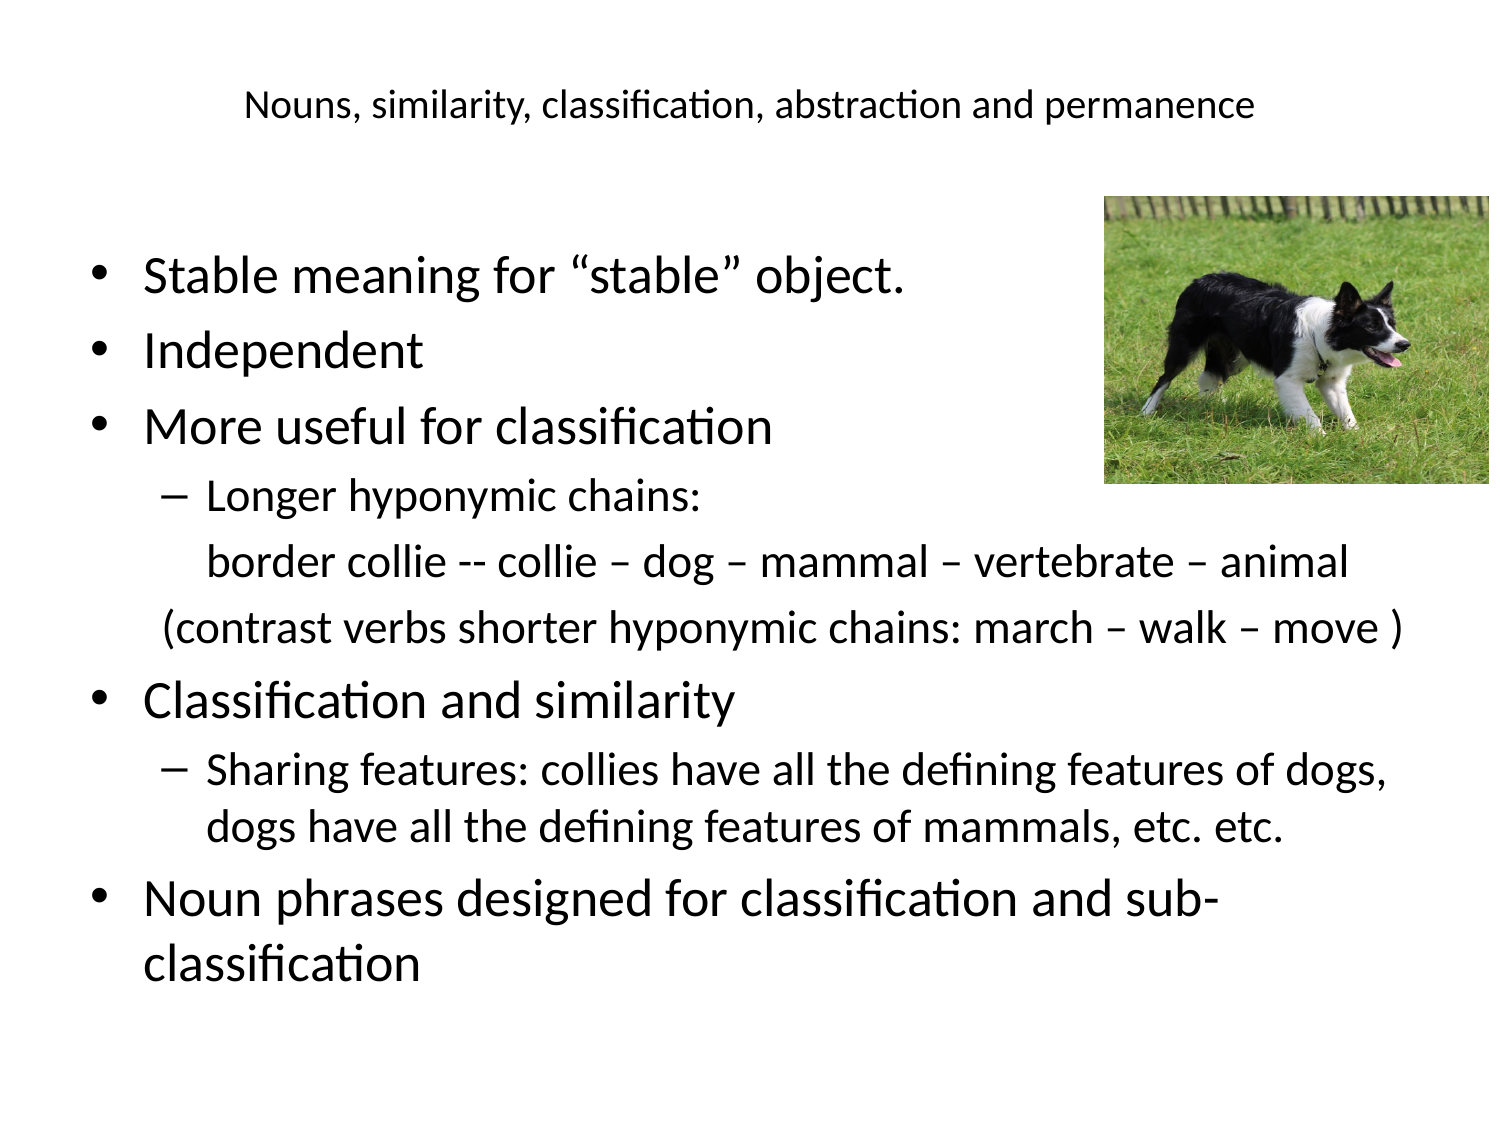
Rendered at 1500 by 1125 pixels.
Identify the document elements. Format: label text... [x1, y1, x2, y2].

list Stable meaning for “stable” object. Independent More useful for classification Longer hyponymic chains: border collie -- collie – dog – mammal – vertebrate – animal (contrast verbs shorter hyponymic chains: march – walk – move ) Classification and similarity Sharing features: collies have all the defining features of dogs, dogs have all the defining features of mammals, etc. etc. Noun phrases designed for classification and sub-classification [75, 231, 1425, 1094]
picture [1104, 195, 1489, 484]
title Nouns, similarity, classification, abstraction and permanence [75, 19, 1425, 185]
